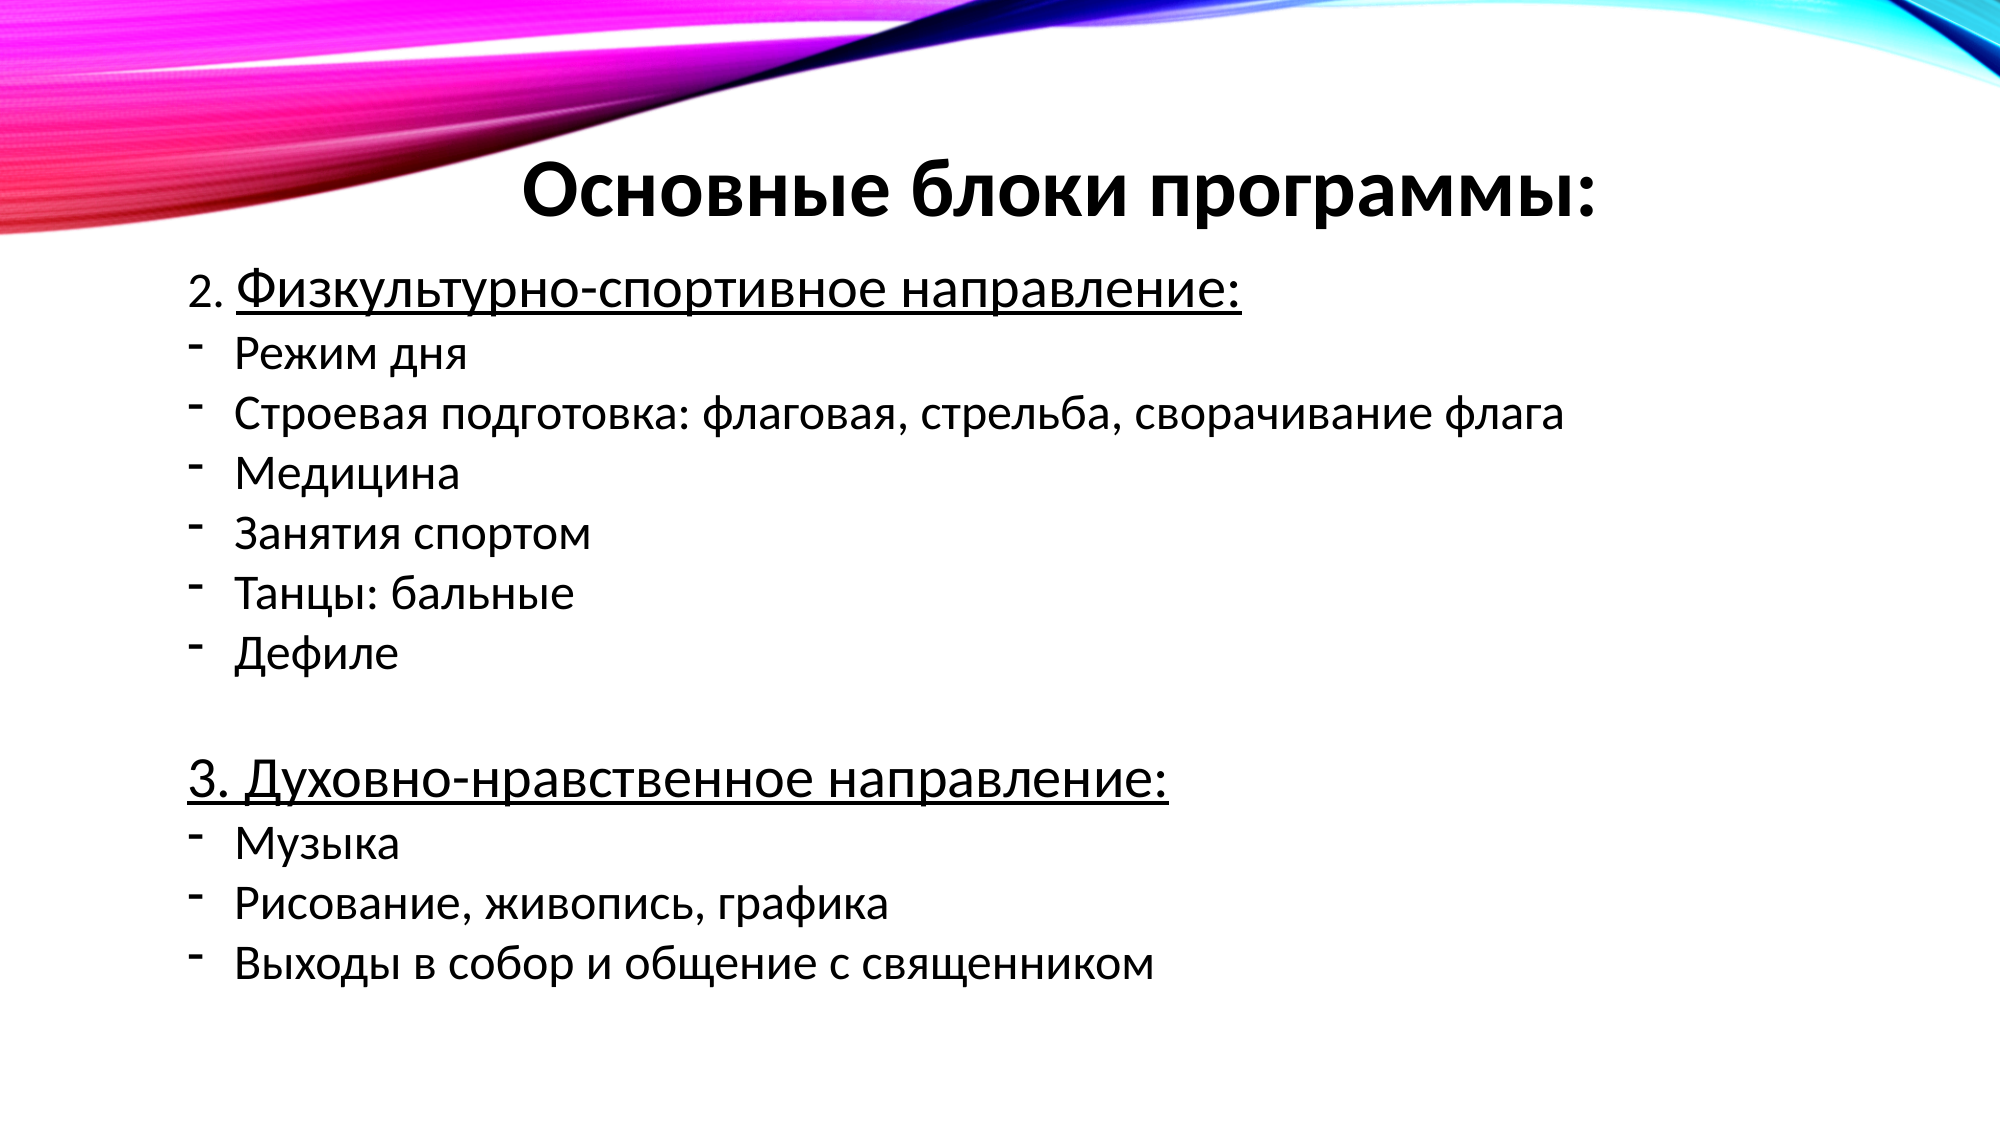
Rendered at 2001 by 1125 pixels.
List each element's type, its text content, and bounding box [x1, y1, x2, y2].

text_box Основные блоки программы: [508, 125, 1621, 241]
picture [1890, 0, 2000, 75]
text_box 2. Физкультурно-спортивное направление: Режим дня Строевая подготовка: флаговая, стрельба, сворачивание флага Медицина Занятия спортом Танцы: бальные Дефиле 3. Духовно-нравственное направление: Музыка Рисование, живопись, графика Выходы в собор и общение с священником [172, 241, 1691, 1042]
picture [1910, 0, 2000, 45]
picture [0, 0, 2000, 237]
